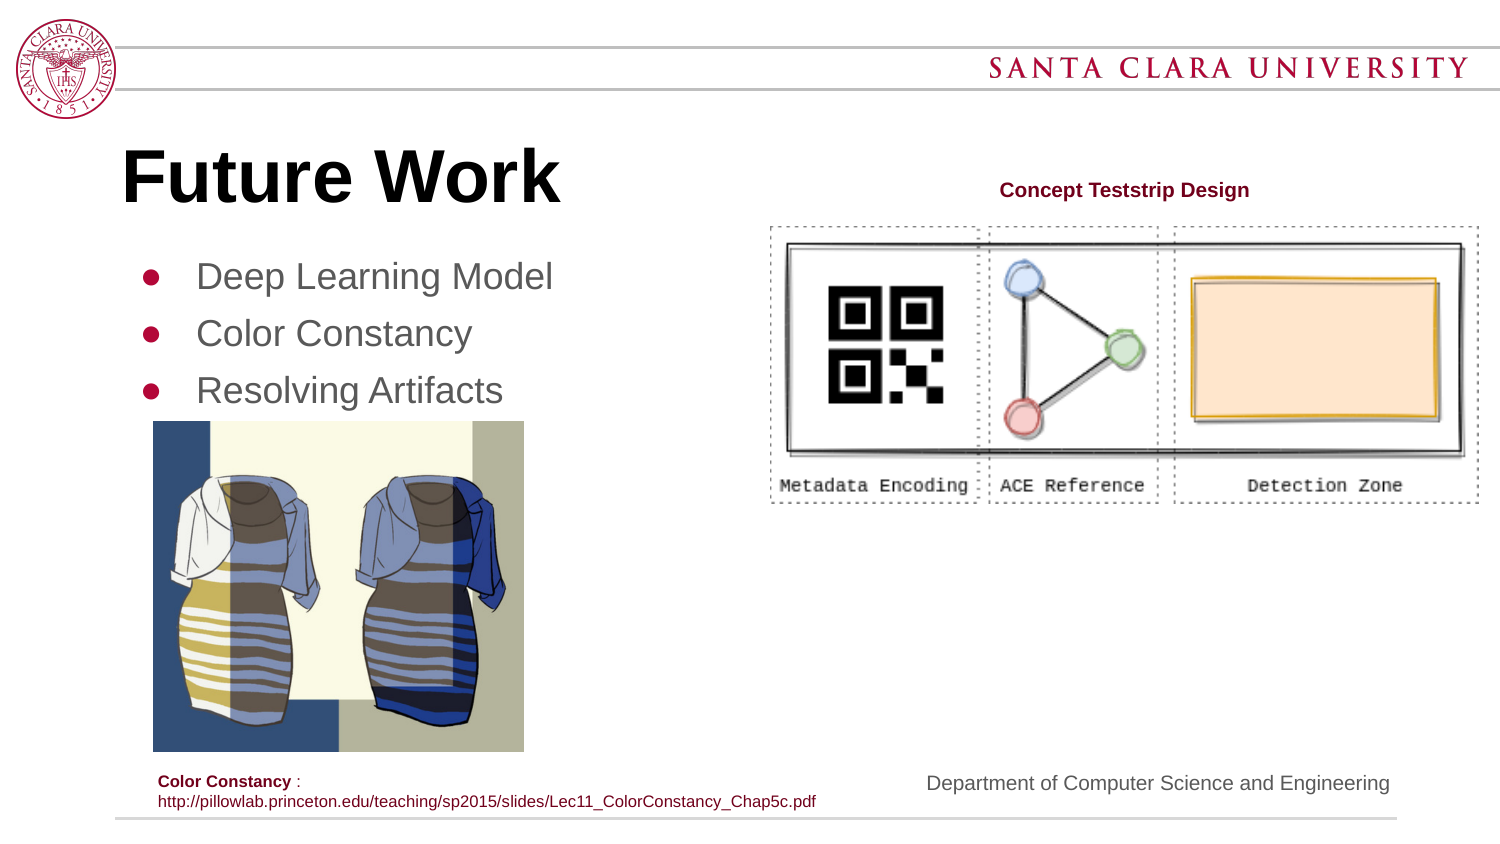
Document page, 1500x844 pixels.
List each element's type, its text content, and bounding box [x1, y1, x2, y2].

text_box Concept Teststrip Design [770, 164, 1479, 215]
picture [990, 57, 1468, 78]
text_box Color Constancy : http://pillowlab.princeton.edu/teaching/sp2015/slides/Lec11_ColorConstancy_Chap5c.pdf [142, 755, 851, 826]
picture [153, 421, 525, 753]
picture [770, 226, 1479, 504]
title Future Work [109, 104, 1500, 252]
picture [16, 19, 116, 119]
list Deep Learning Model Color Constancy Resolving Artifacts [109, 252, 1449, 757]
